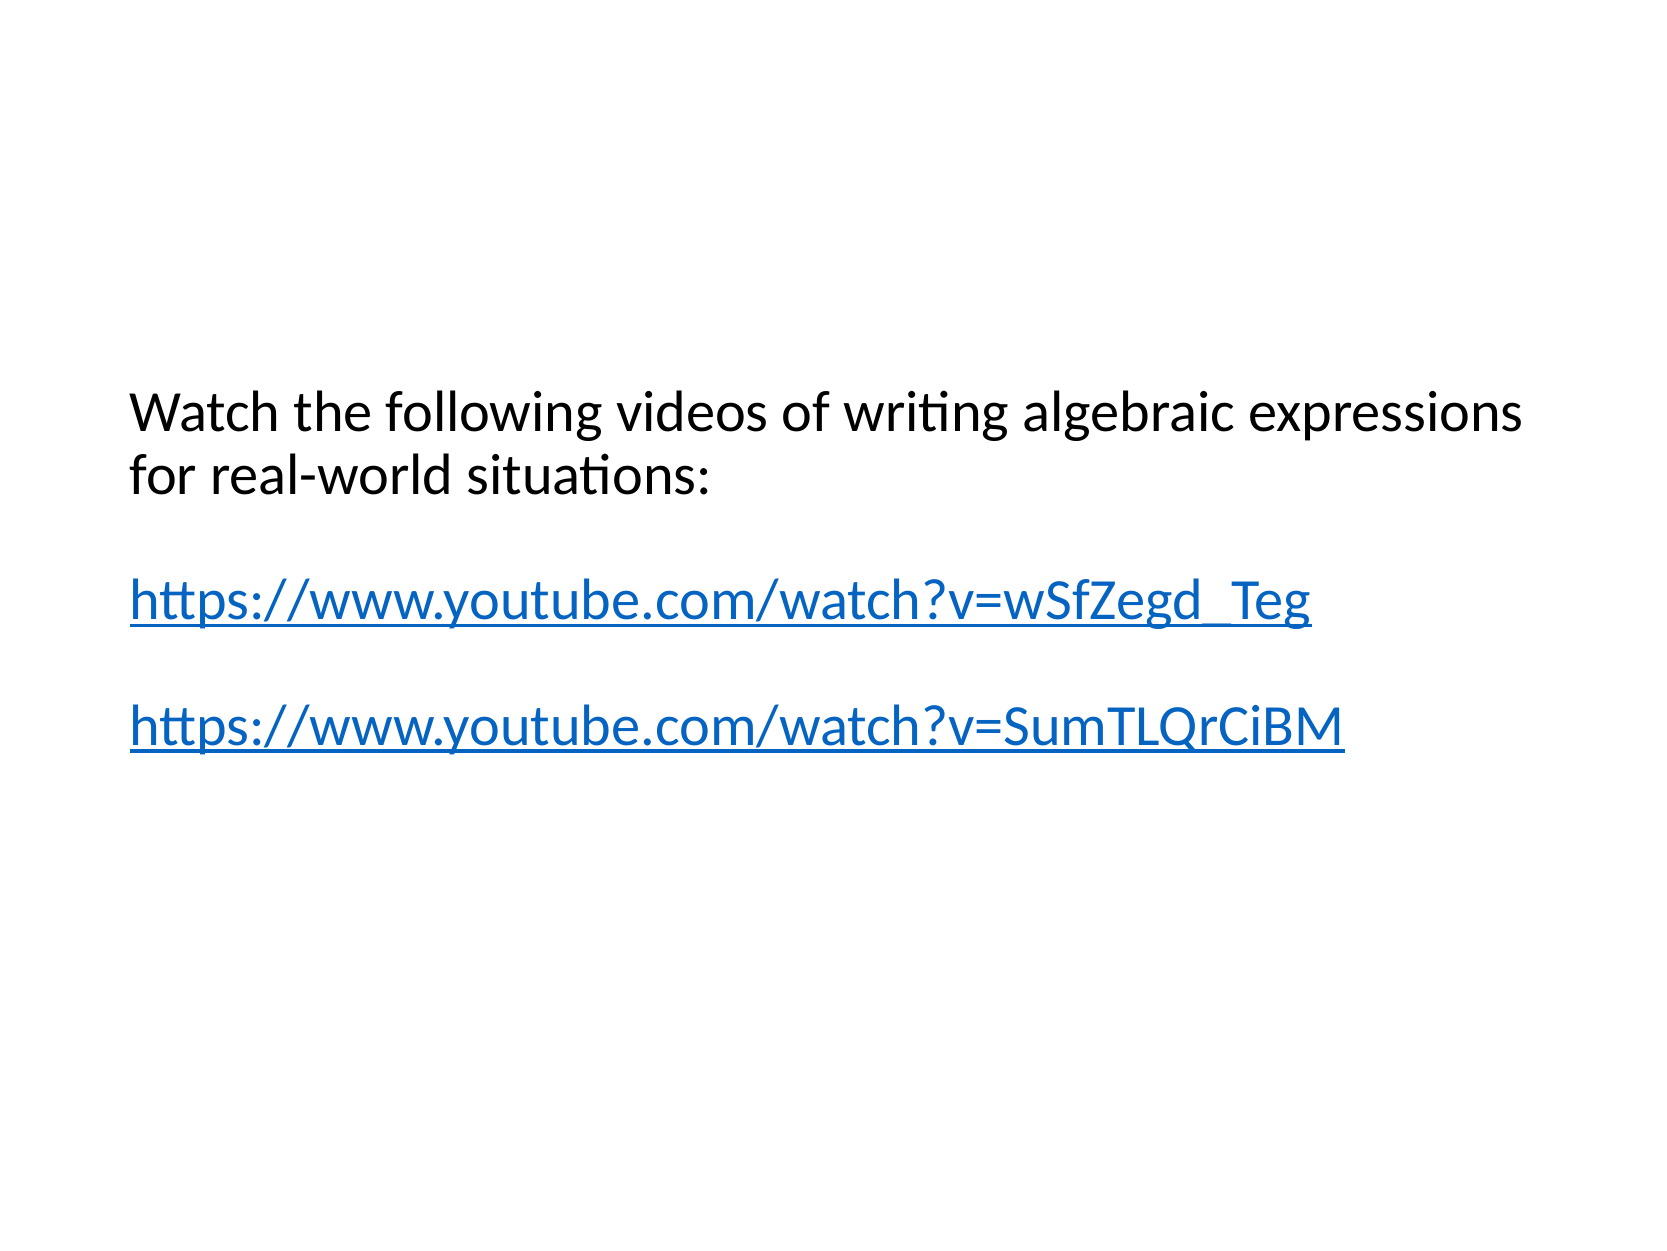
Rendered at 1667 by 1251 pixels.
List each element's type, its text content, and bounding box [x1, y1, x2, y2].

title Watch the following videos of writing algebraic expressions for real-world situations: https://www.youtube.com/watch?v=wSfZegd_Teg https://www.youtube.com/watch?v=SumTLQrCiBM [114, 66, 1553, 1073]
